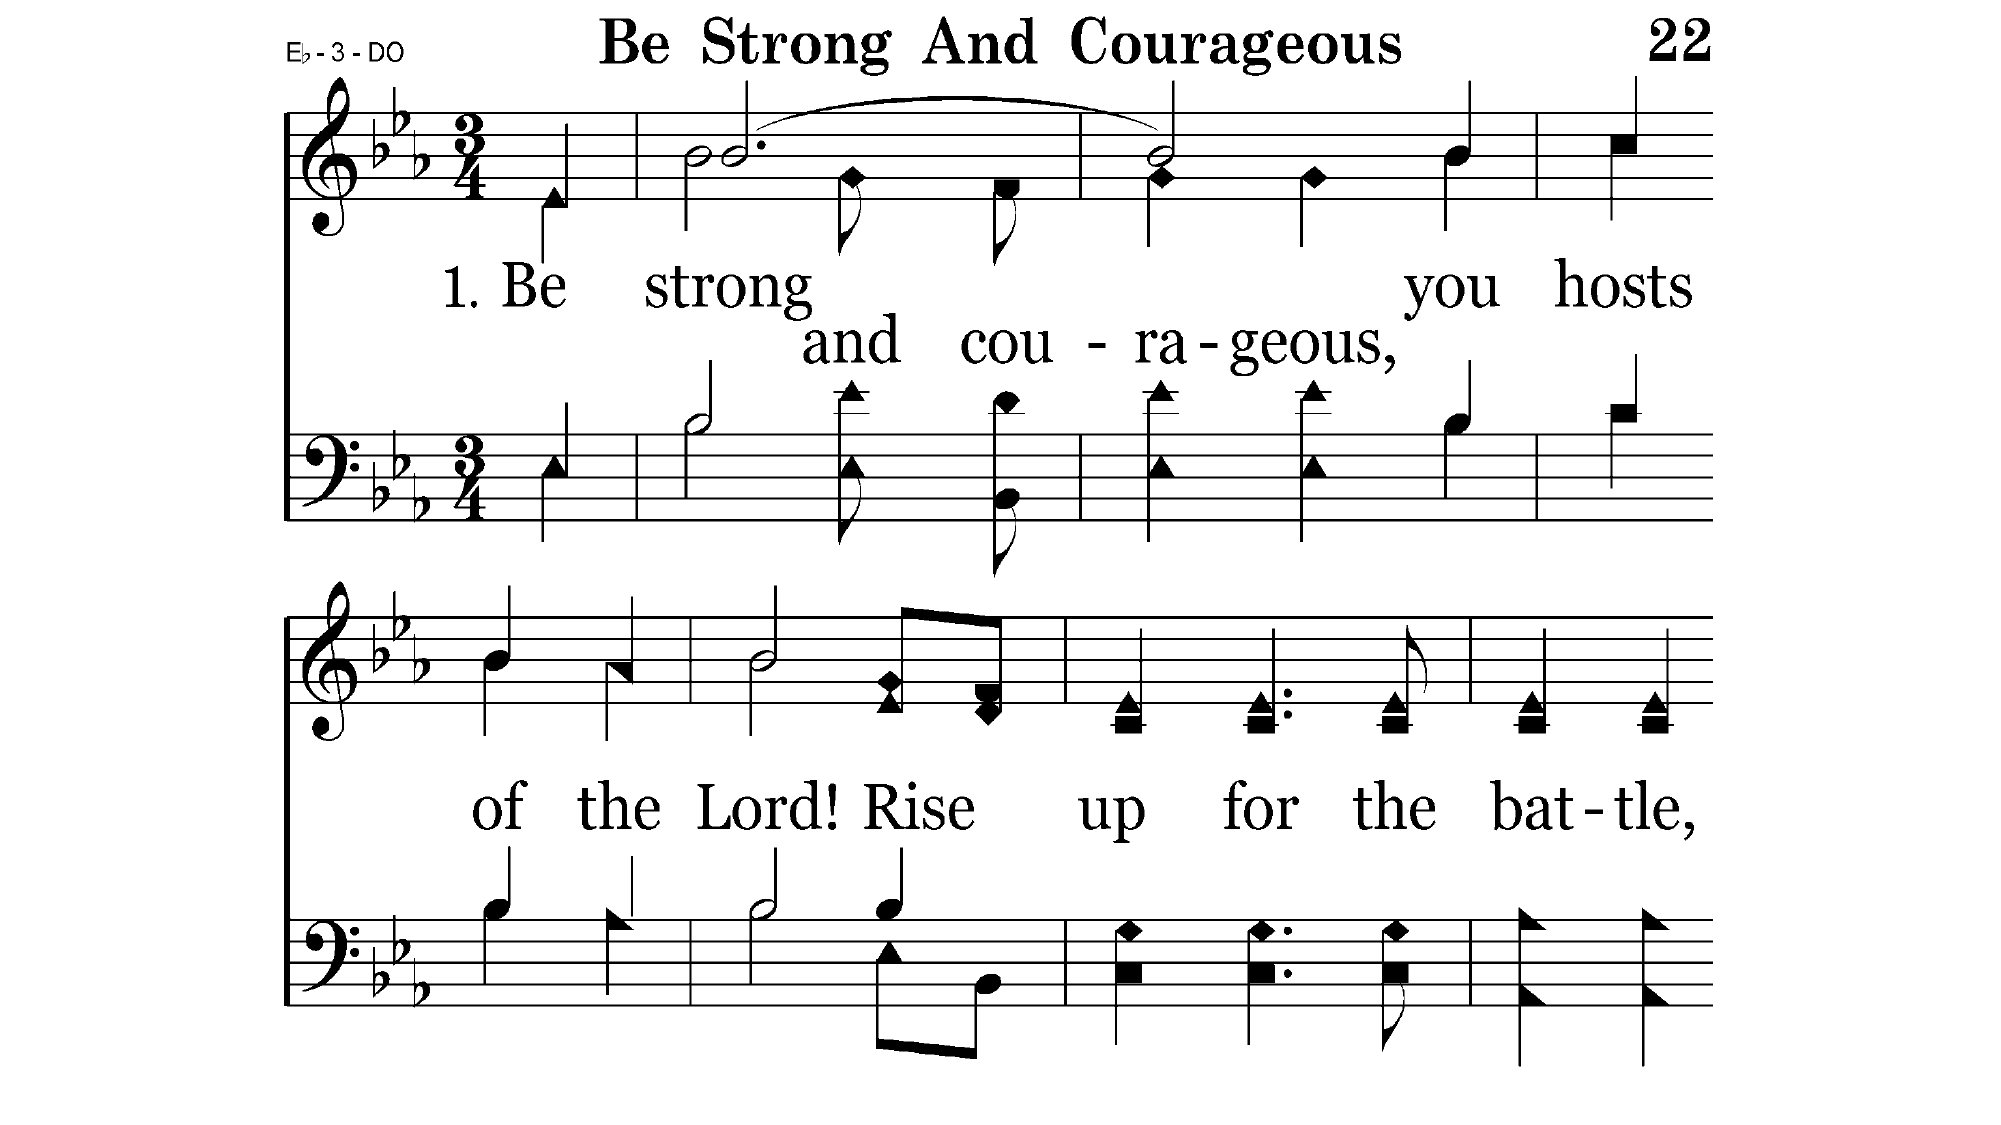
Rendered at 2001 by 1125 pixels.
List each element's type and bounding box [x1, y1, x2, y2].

picture [249, 0, 1750, 1125]
